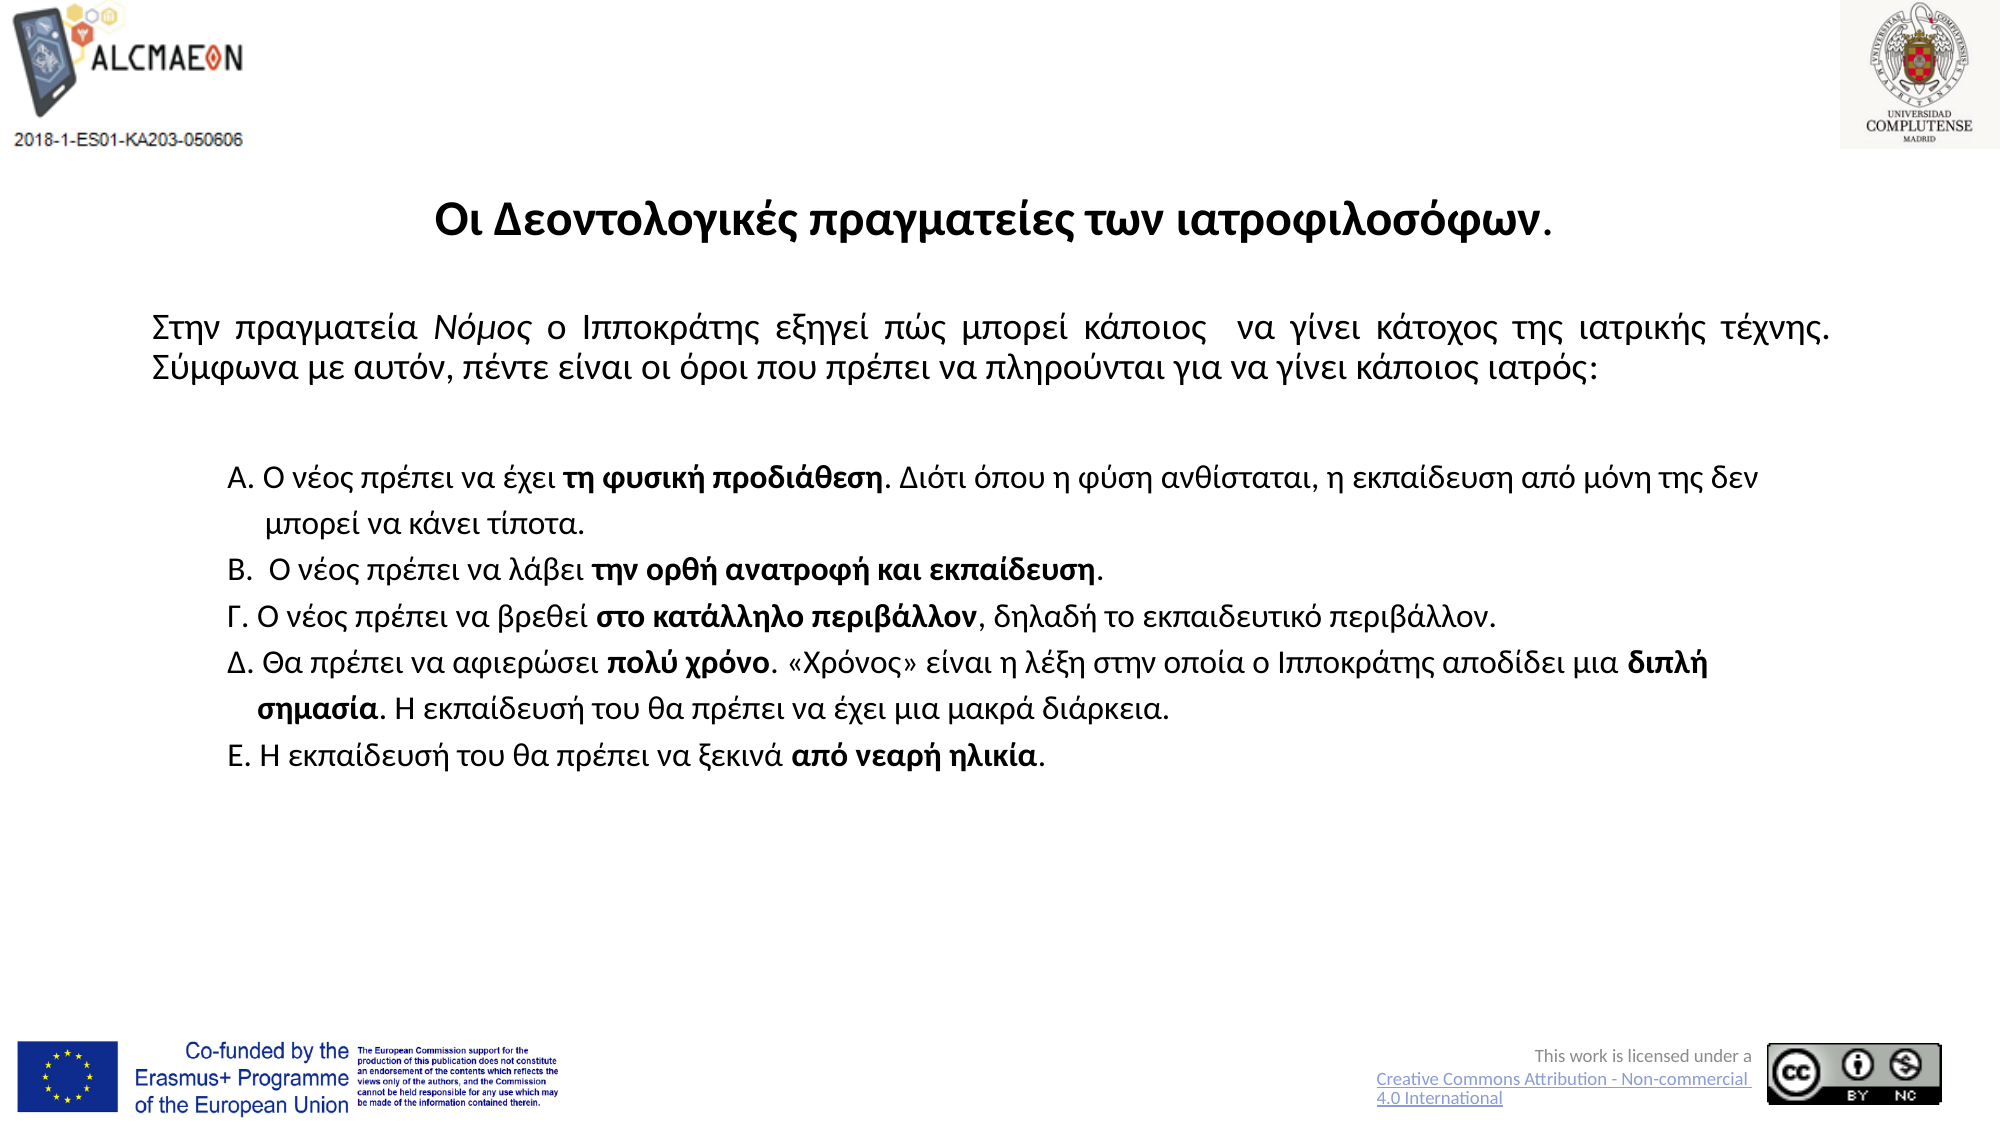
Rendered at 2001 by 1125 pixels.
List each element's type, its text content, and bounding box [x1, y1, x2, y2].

picture [0, 0, 256, 161]
title Οι Δεοντολογικές πραγματείες των ιατροφιλοσόφων. [137, 160, 1863, 278]
picture [1767, 1043, 1942, 1105]
picture [1840, 0, 2000, 149]
picture [13, 1023, 565, 1118]
list Στην πραγματεία Νόμος ο Ιπποκράτης εξηγεί πώς μπορεί κάποιος να γίνει κάτοχος της ιατρικής τέχνης. Σύμφωνα με αυτόν, πέντε είναι οι όροι που πρέπει να πληρούνται για να γίνει κάποιος ιατρός: Α. Ο νέος πρέπει να έχει τη φυσική προδιάθεση. Διότι όπου η φύση ανθίσταται, η εκπαίδευση από μόνη της δεν μπορεί να κάνει τίποτα. Β. Ο νέος πρέπει να λάβει την ορθή ανατροφή και εκπαίδευση. Γ. Ο νέος πρέπει να βρεθεί στο κατάλληλο περιβάλλον, δηλαδή το εκπαιδευτικό περιβάλλον. Δ. Θα πρέπει να αφιερώσει πολύ χρόνο. «Χρόνος» είναι η λέξη στην οποία ο Ιπποκράτης αποδίδει μια διπλή σημασία. Η εκπαίδευσή του θα πρέπει να έχει μια μακρά διάρκεια. Ε. Η εκπαίδευσή του θα πρέπει να ξεκινά από νεαρή ηλικία. [137, 299, 1863, 1014]
